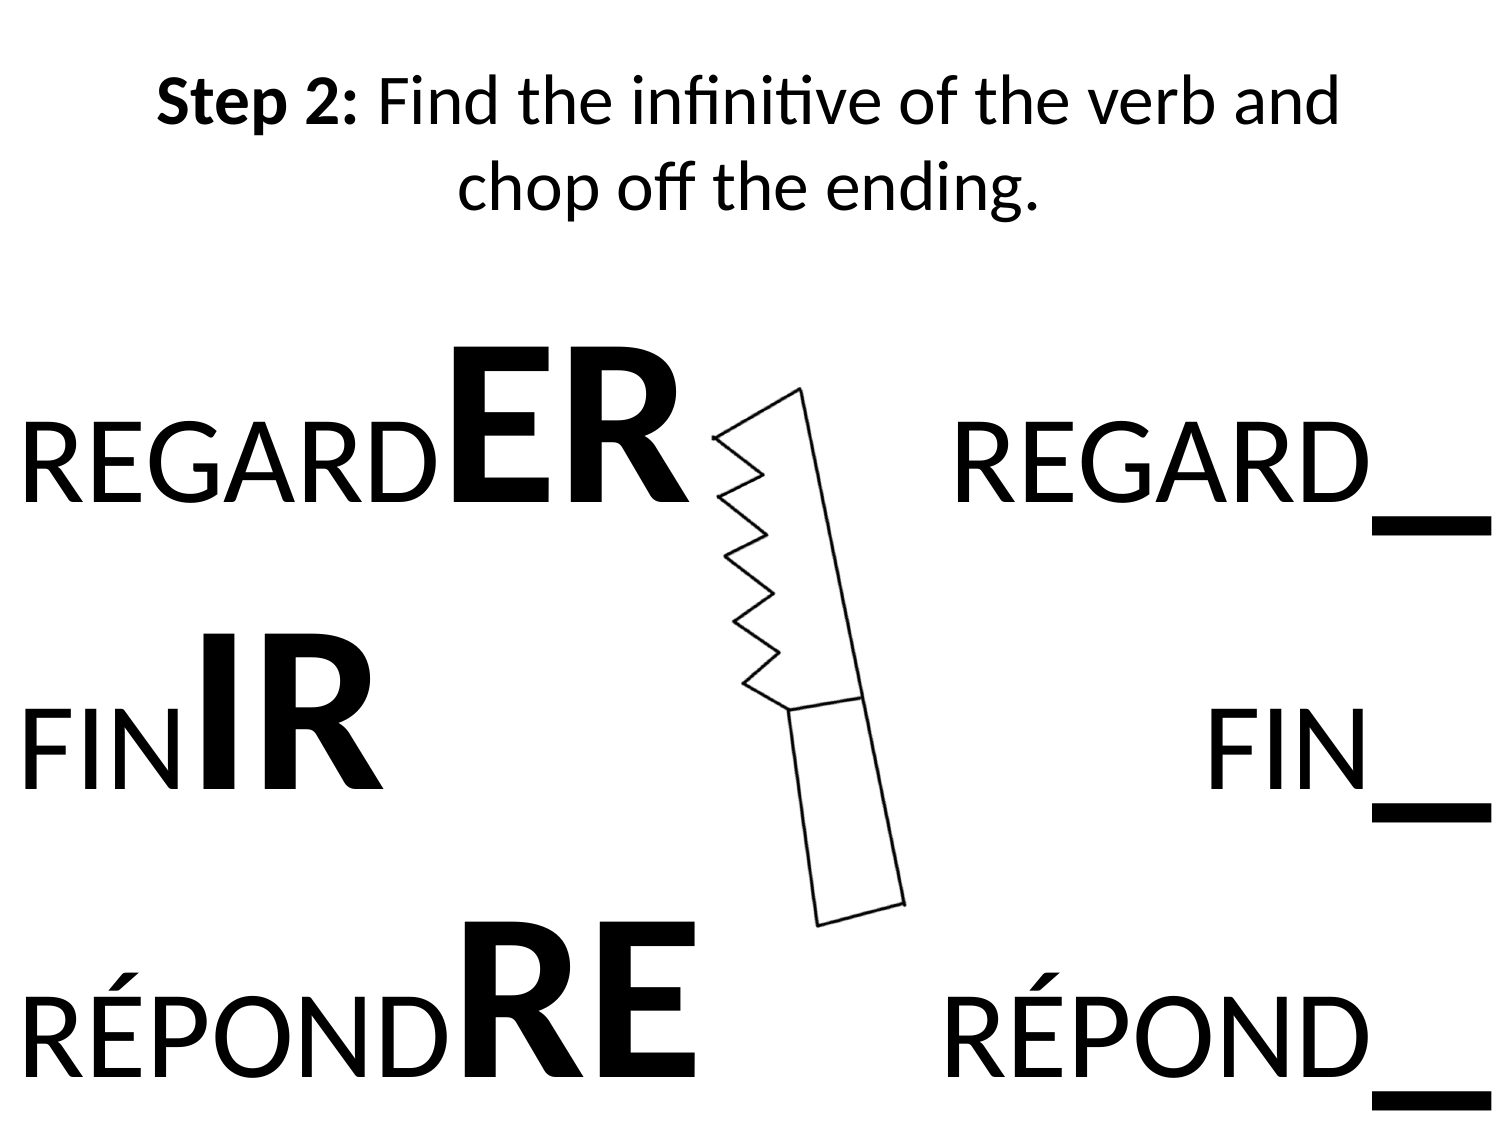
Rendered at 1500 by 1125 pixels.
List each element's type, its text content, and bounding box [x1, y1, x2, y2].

title Step 2: Find the infinitive of the verb and chop off the ending. [75, 45, 1425, 233]
picture [530, 368, 1101, 965]
text_box REGARDER FINIR RÉPONDRE [3, 255, 843, 1125]
text_box REGARD_ FIN_ RÉPOND_ [903, 255, 1500, 1125]
